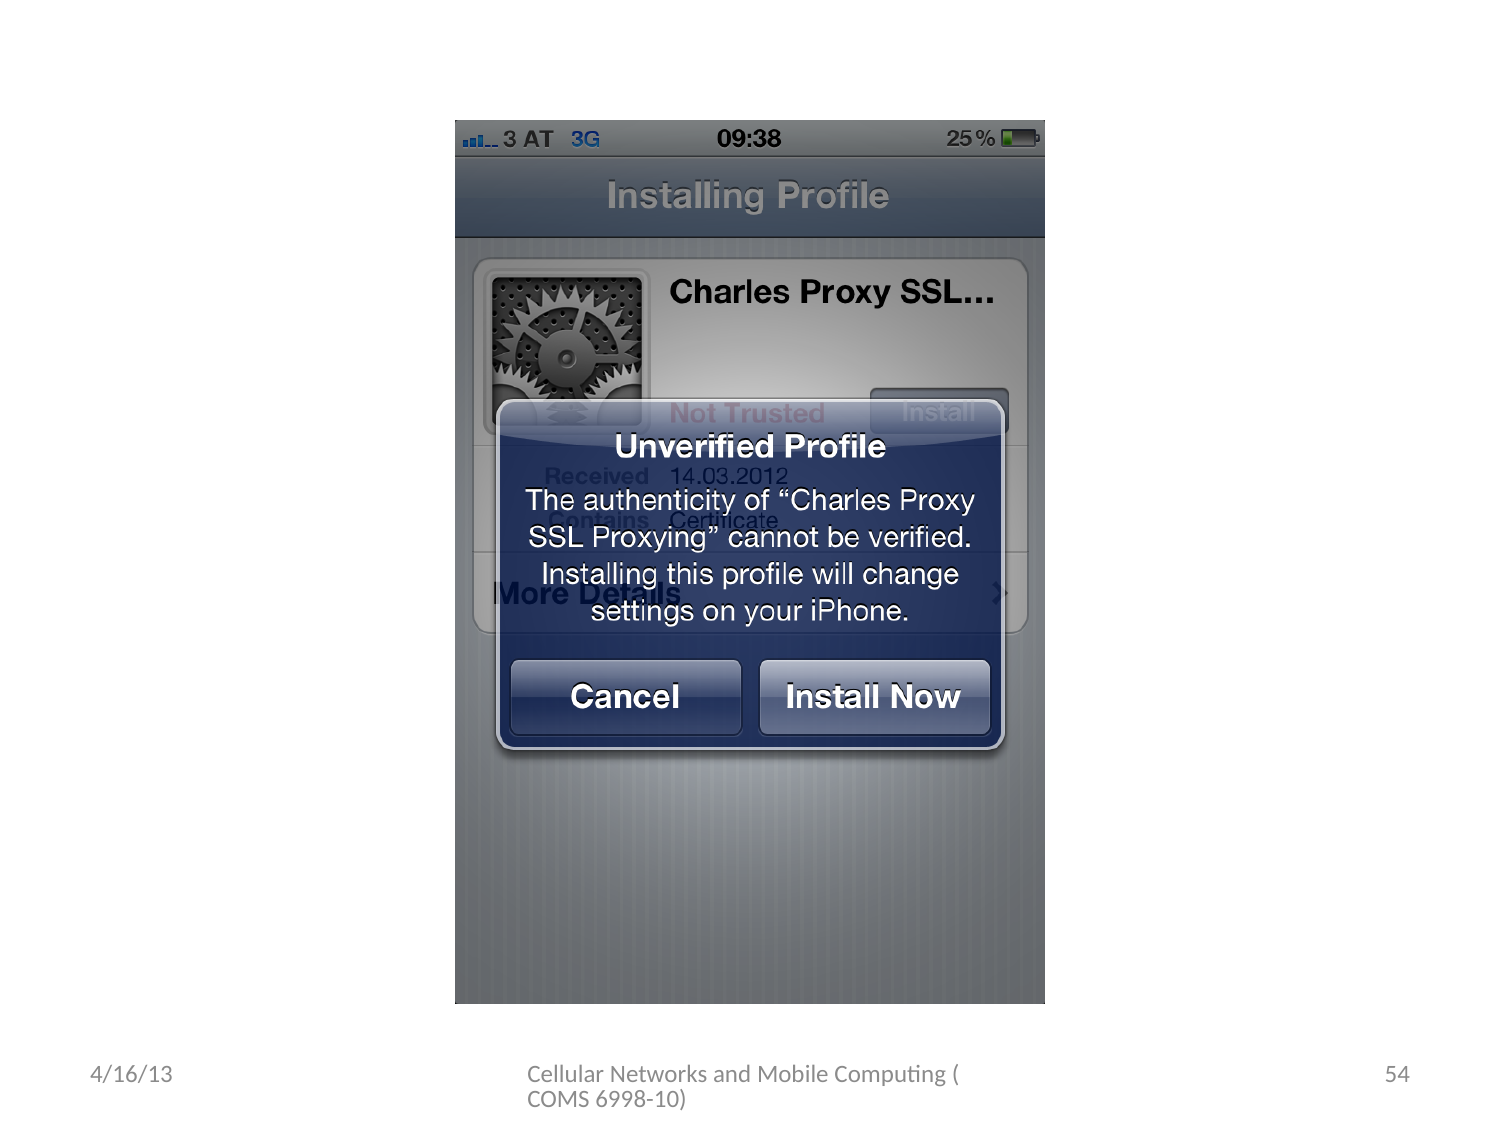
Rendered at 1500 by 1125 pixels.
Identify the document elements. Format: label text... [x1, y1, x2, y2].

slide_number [75, 1042, 425, 1103]
slide_number 54 [1074, 1042, 1425, 1103]
picture [455, 119, 1045, 1004]
footer Cellular Networks and Mobile Computing (COMS 6998-10) [512, 1042, 988, 1103]
